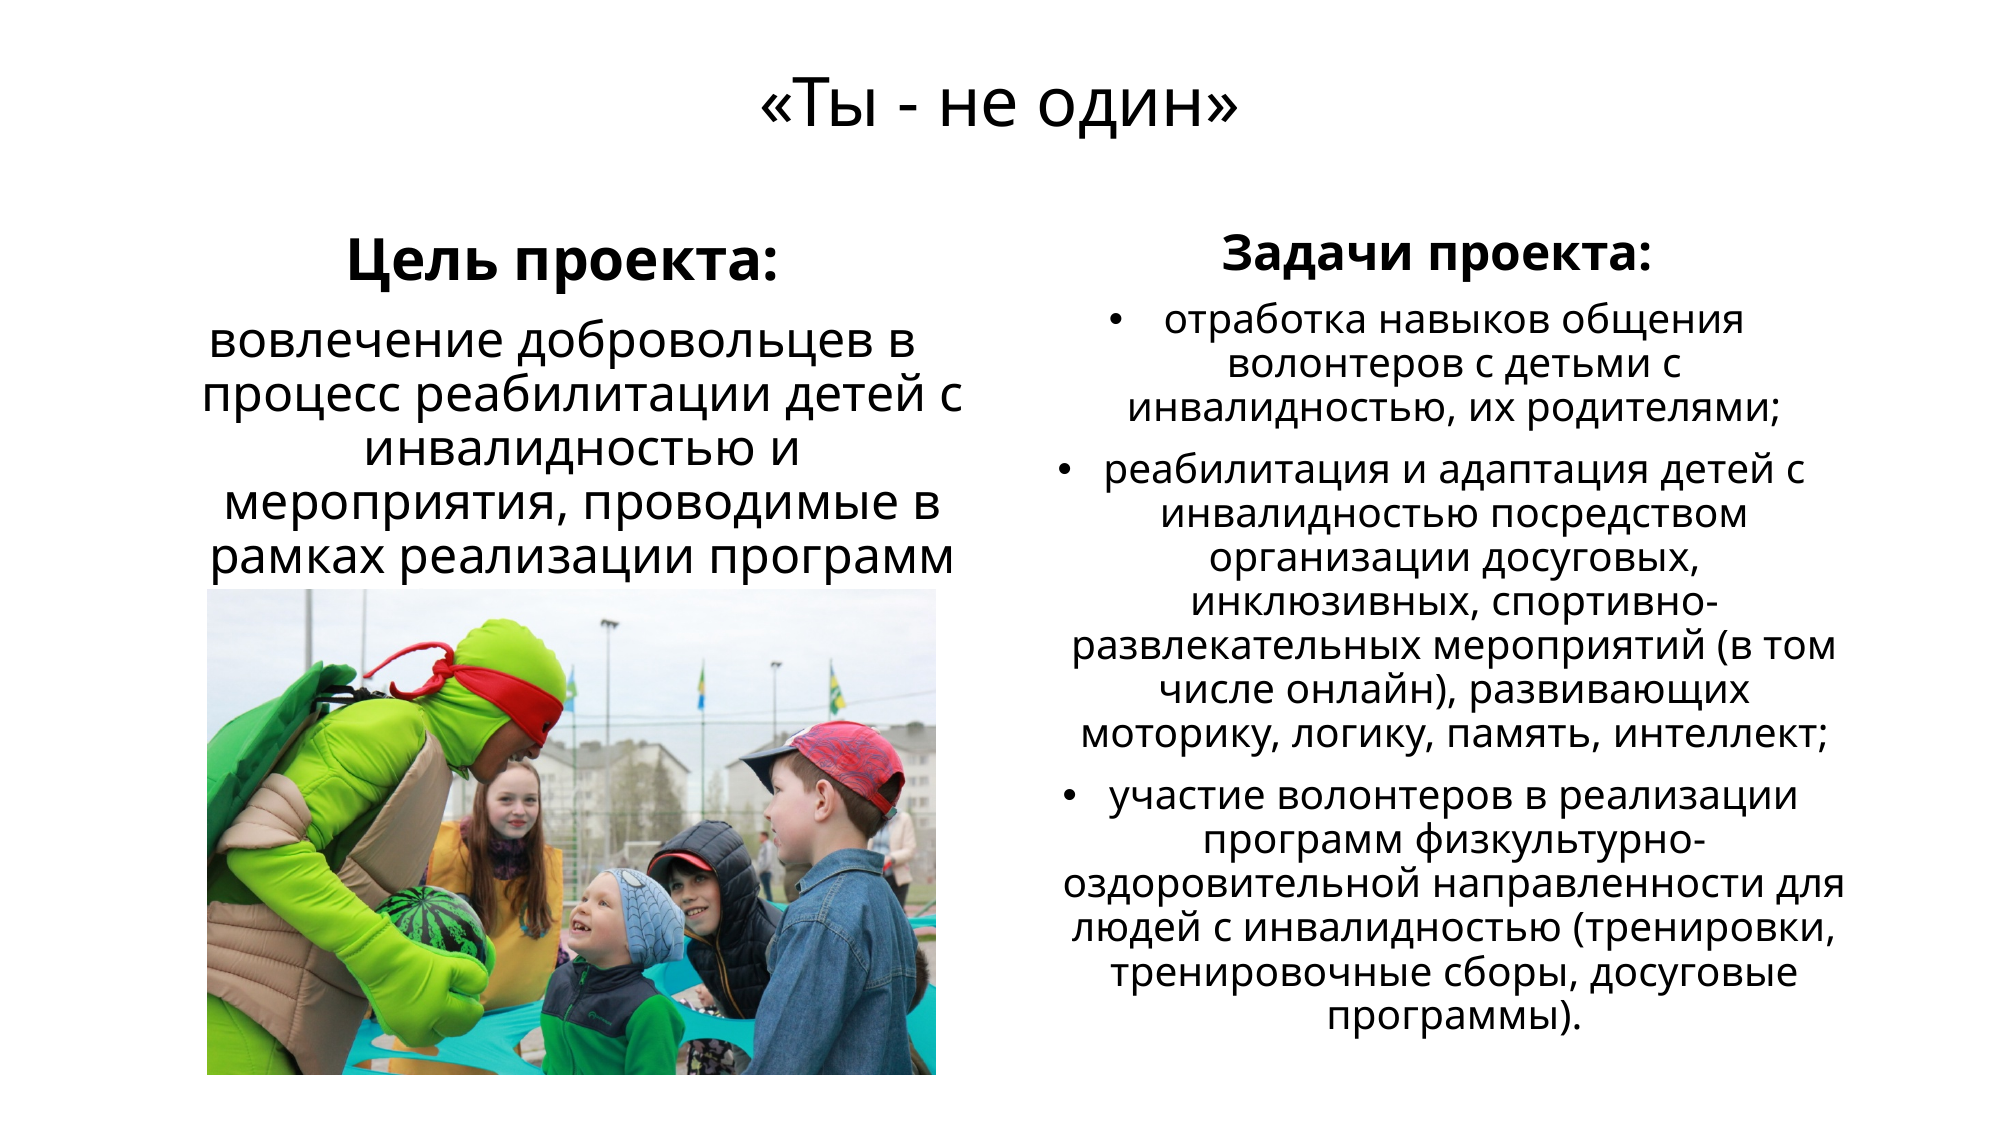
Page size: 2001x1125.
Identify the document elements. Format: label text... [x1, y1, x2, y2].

list Цель проекта: вовлечение добровольцев в процесс реабилитации детей с инвалидностью и мероприятия, проводимые в рамках реализации программ физкультурно-оздоровительной направленности. [137, 222, 988, 1014]
title «Ты - не один» [137, 59, 1863, 149]
picture [207, 589, 936, 1076]
list Задачи проекта: отработка навыков общения волонтеров с детьми с инвалидностью, их родителями; реабилитация и адаптация детей с инвалидностью посредством организации досуговых, инклюзивных, спортивно-развлекательных мероприятий (в том числе онлайн), развивающих моторику, логику, память, интеллект; участие волонтеров в реализации программ физкультурно-оздоровительной направленности для людей с инвалидностью (тренировки, тренировочные сборы, досуговые программы). [1012, 219, 1863, 1050]
